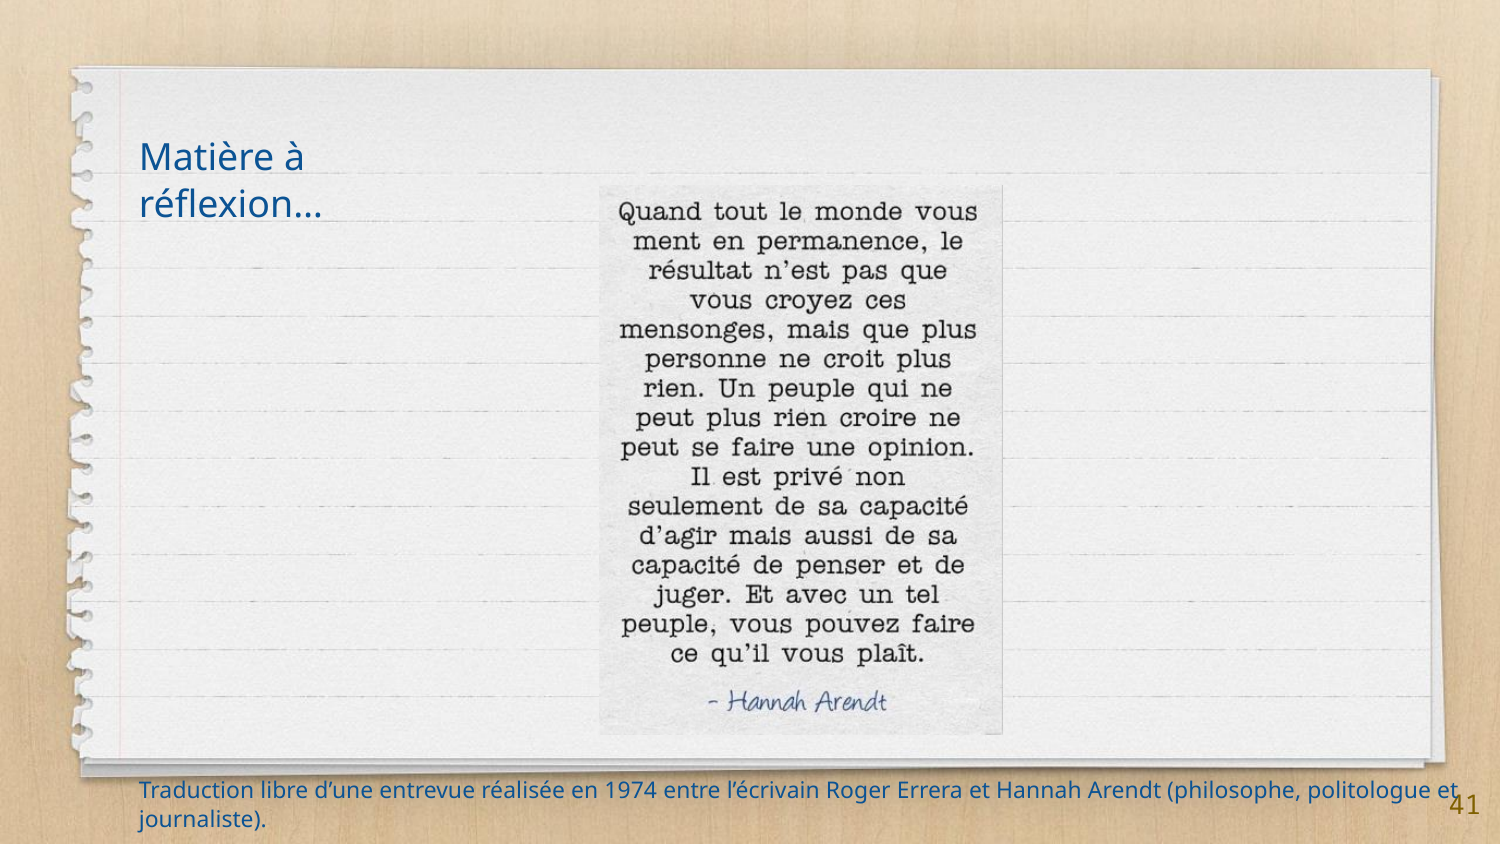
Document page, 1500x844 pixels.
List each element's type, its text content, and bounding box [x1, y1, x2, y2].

picture [0, 0, 1500, 844]
slide_number 41 [1429, 840, 1500, 844]
text_box Traduction libre d’une entrevue réalisée en 1974 entre l’écrivain Roger Errera et Hannah Arendt (philosophe, politologue et journaliste). [123, 767, 1500, 840]
list Matière à réflexion… [123, 114, 498, 209]
